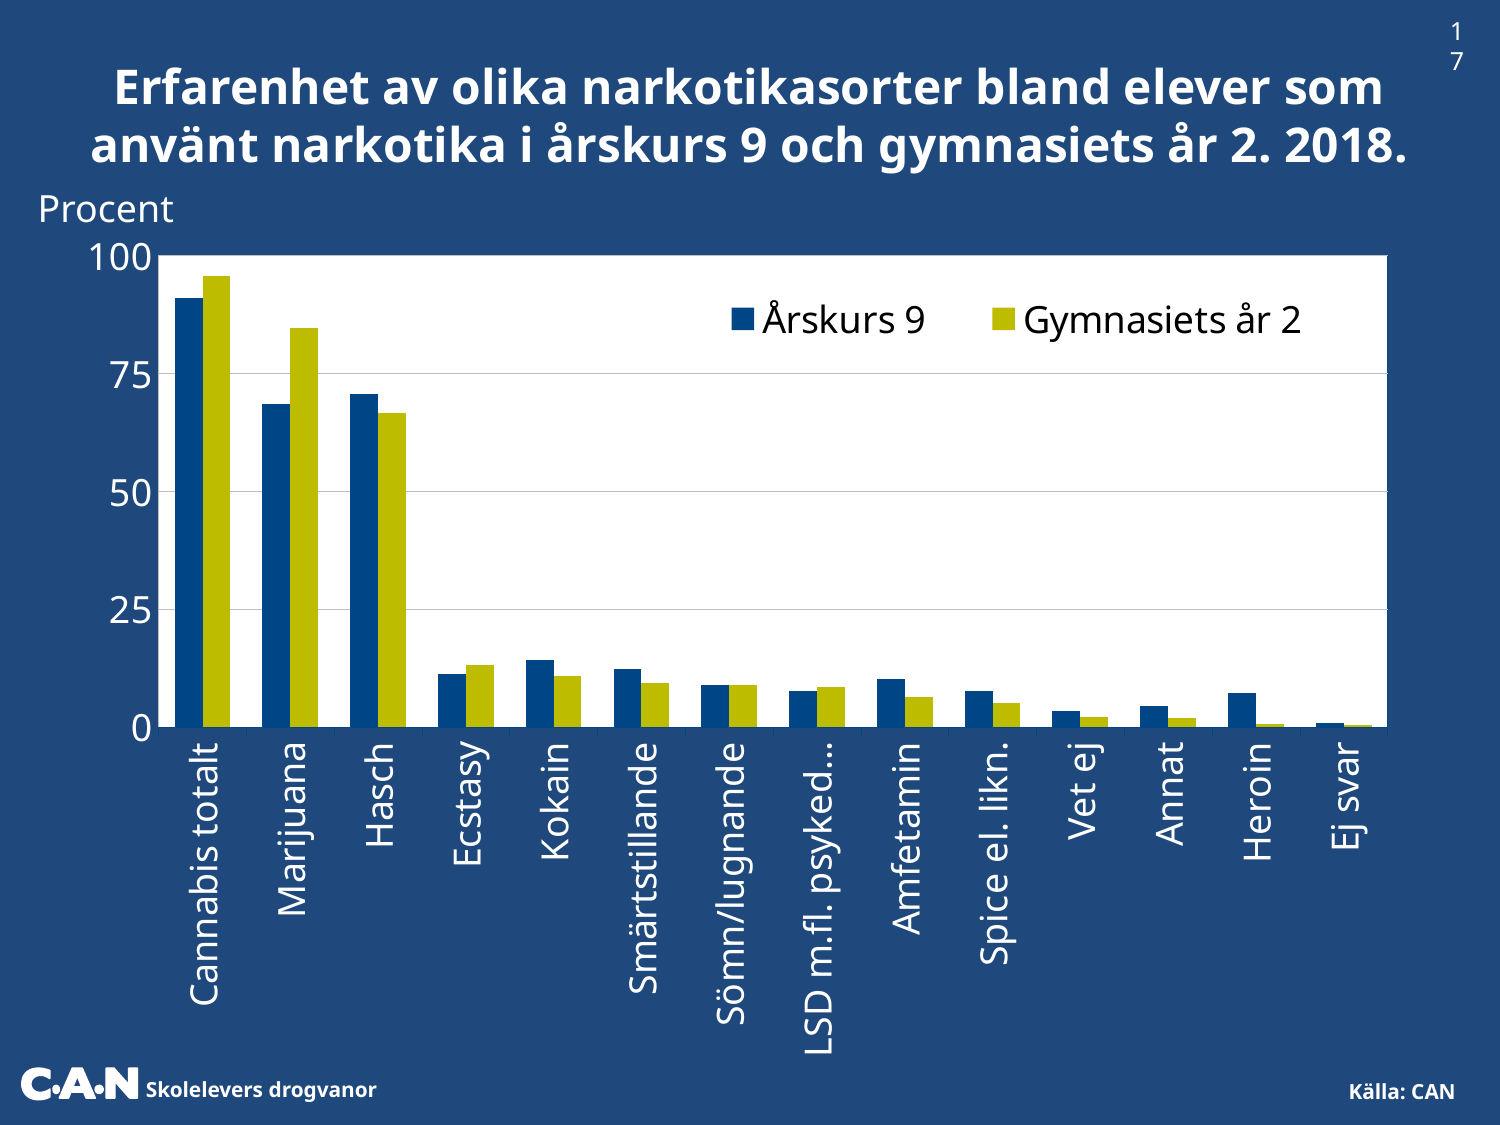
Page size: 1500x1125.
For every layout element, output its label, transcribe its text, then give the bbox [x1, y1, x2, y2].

title Erfarenhet av olika narkotikasorter bland elever som använt narkotika i årskurs 9 och gymnasiets år 2. 2018. [34, 20, 1466, 209]
chart [70, 222, 1389, 1071]
text_box 17 [1435, 8, 1492, 83]
text_box Procent [22, 178, 189, 238]
